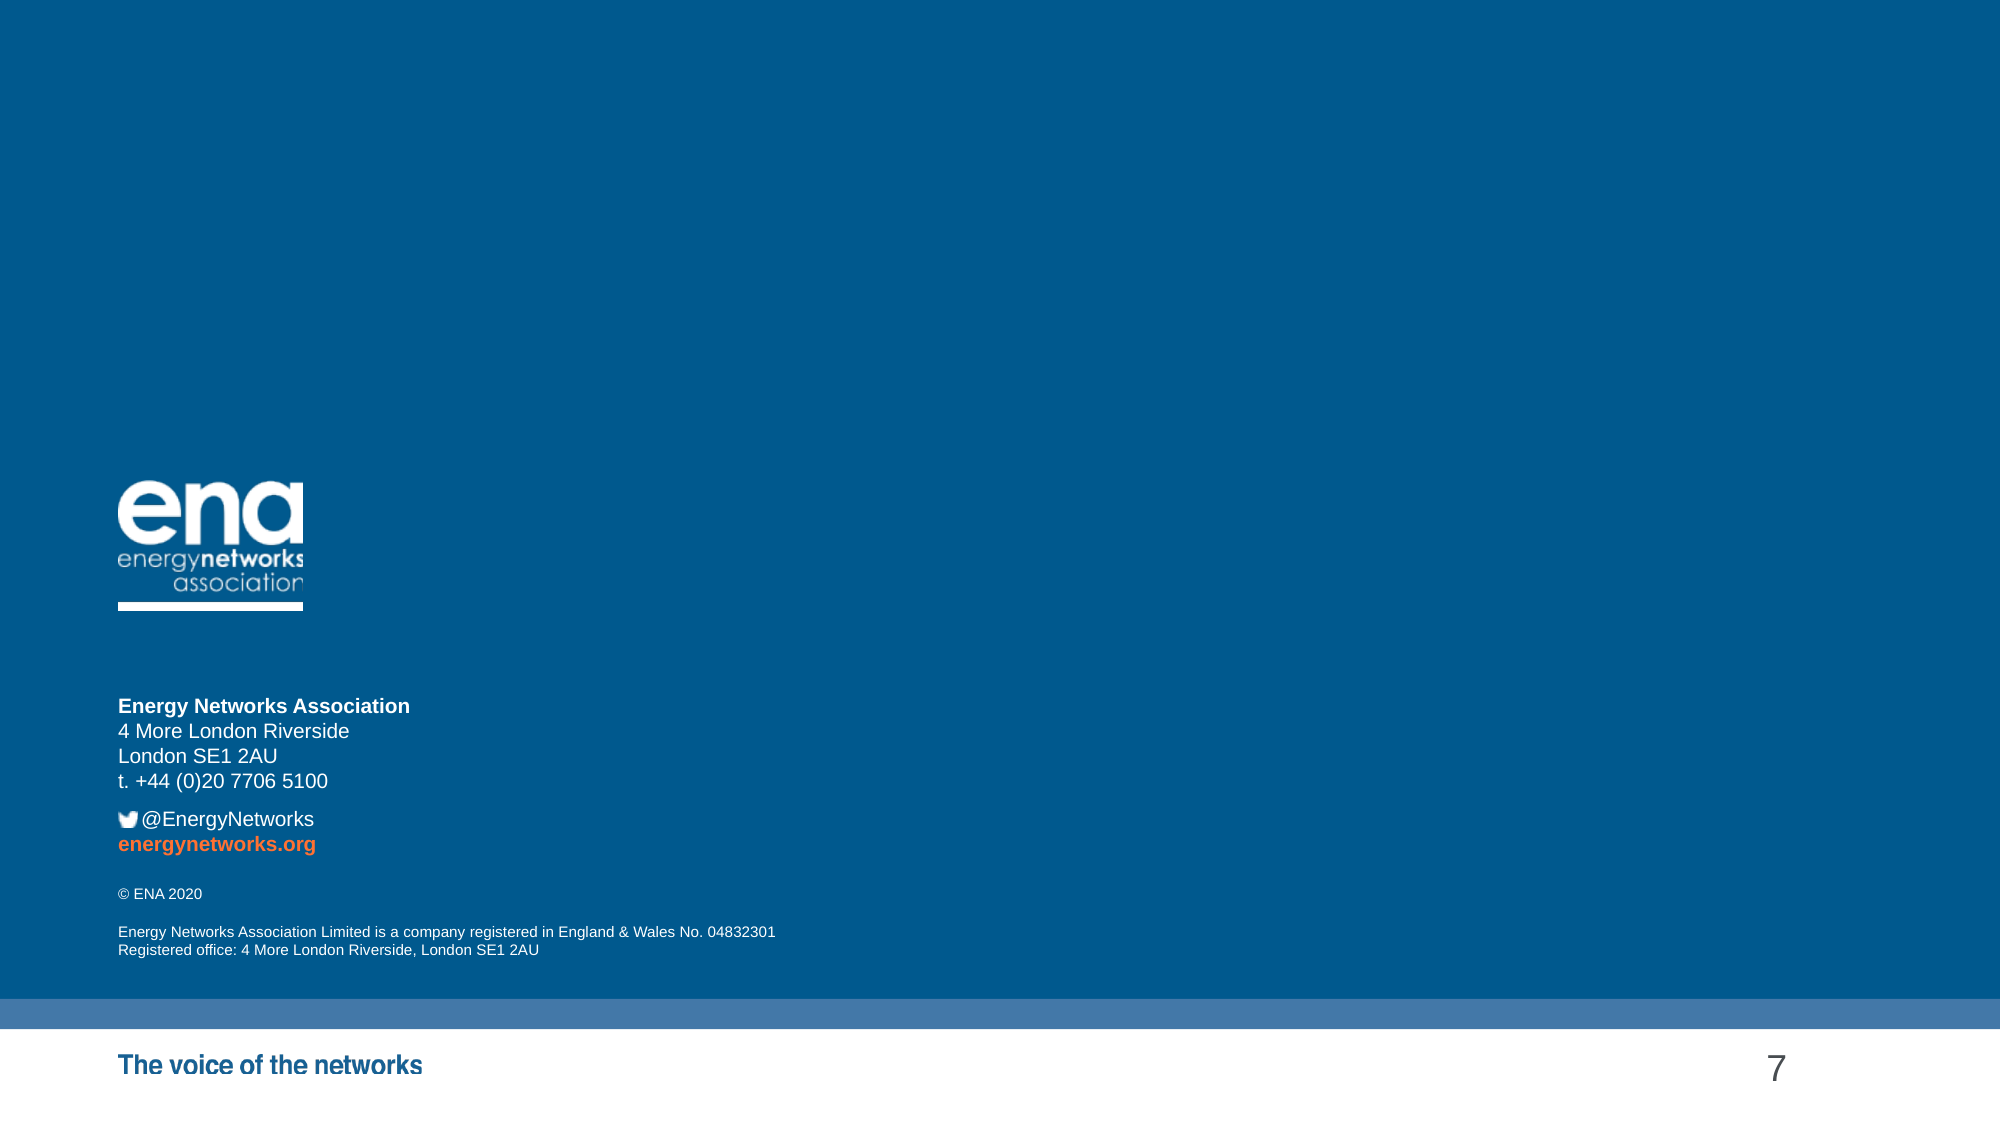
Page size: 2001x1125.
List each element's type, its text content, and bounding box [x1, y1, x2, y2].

list © ENA 2020 [118, 884, 341, 917]
text_box 7 [1751, 1036, 1937, 1096]
